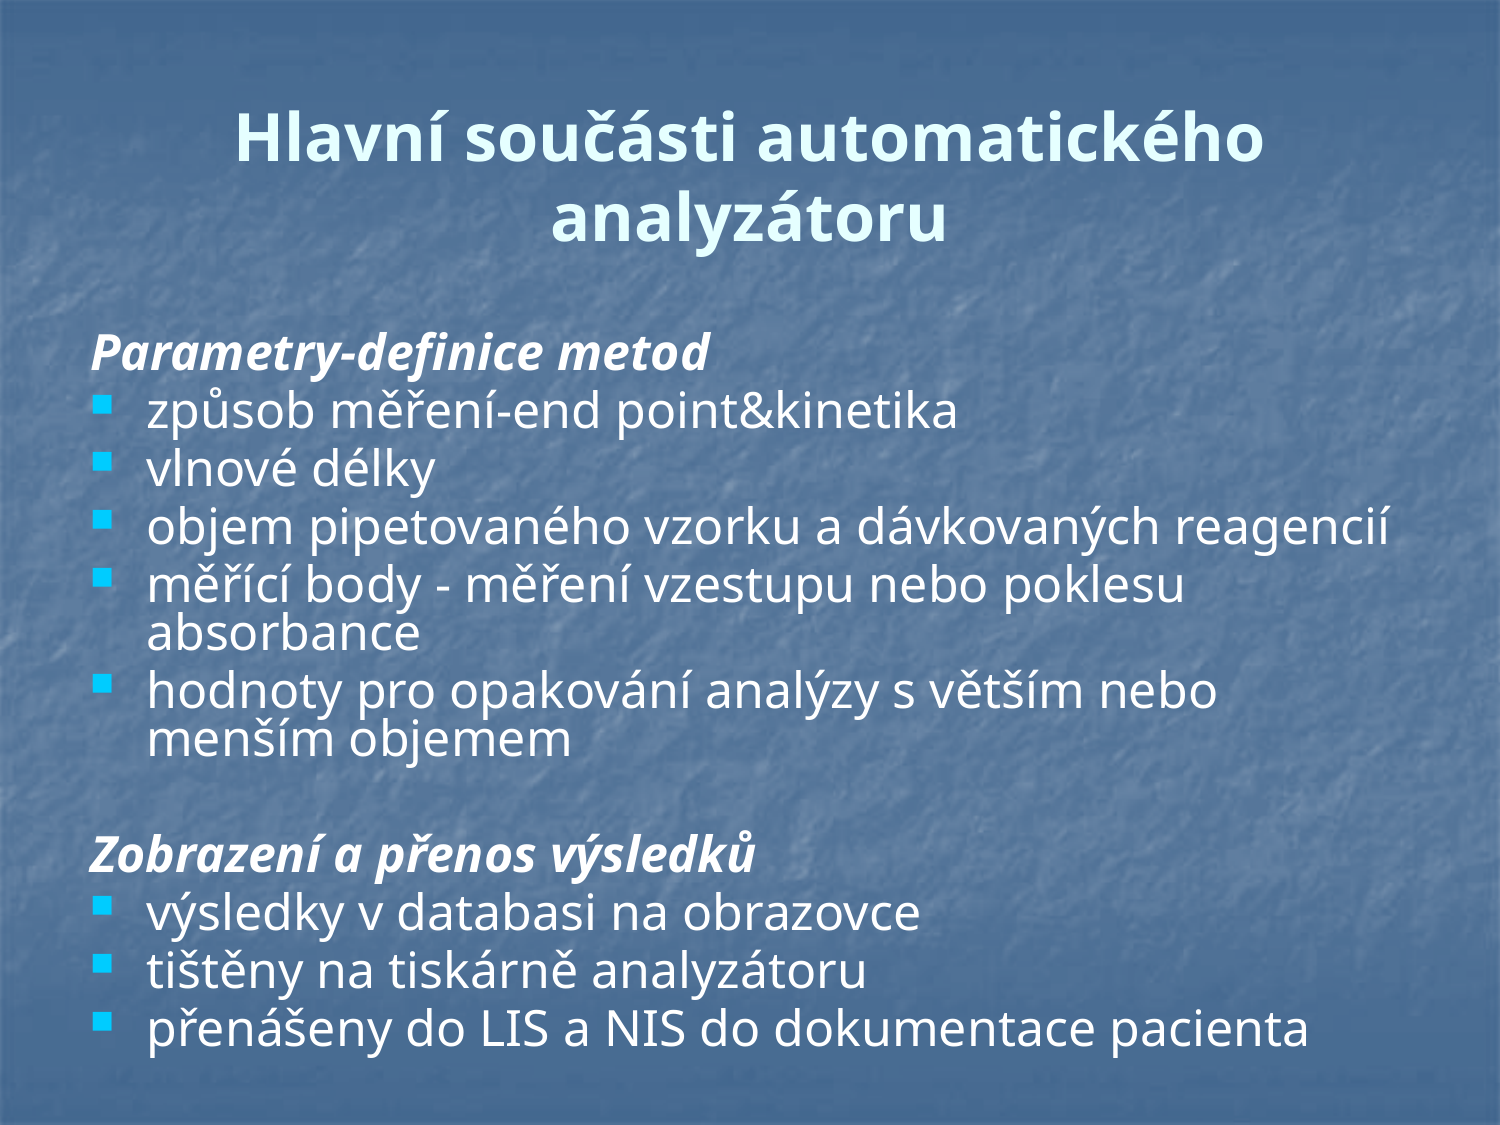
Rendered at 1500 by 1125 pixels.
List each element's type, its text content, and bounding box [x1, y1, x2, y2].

list Parametry-definice metod způsob měření-end point&kinetika vlnové délky objem pipetovaného vzorku a dávkovaných reagencií měřící body - měření vzestupu nebo poklesu absorbance hodnoty pro opakování analýzy s větším nebo menším objemem Zobrazení a přenos výsledků výsledky v databasi na obrazovce tištěny na tiskárně analyzátoru přenášeny do LIS a NIS do dokumentace pacienta [75, 324, 1425, 1071]
title Hlavní součásti automatického analyzátoru [75, 62, 1425, 288]
